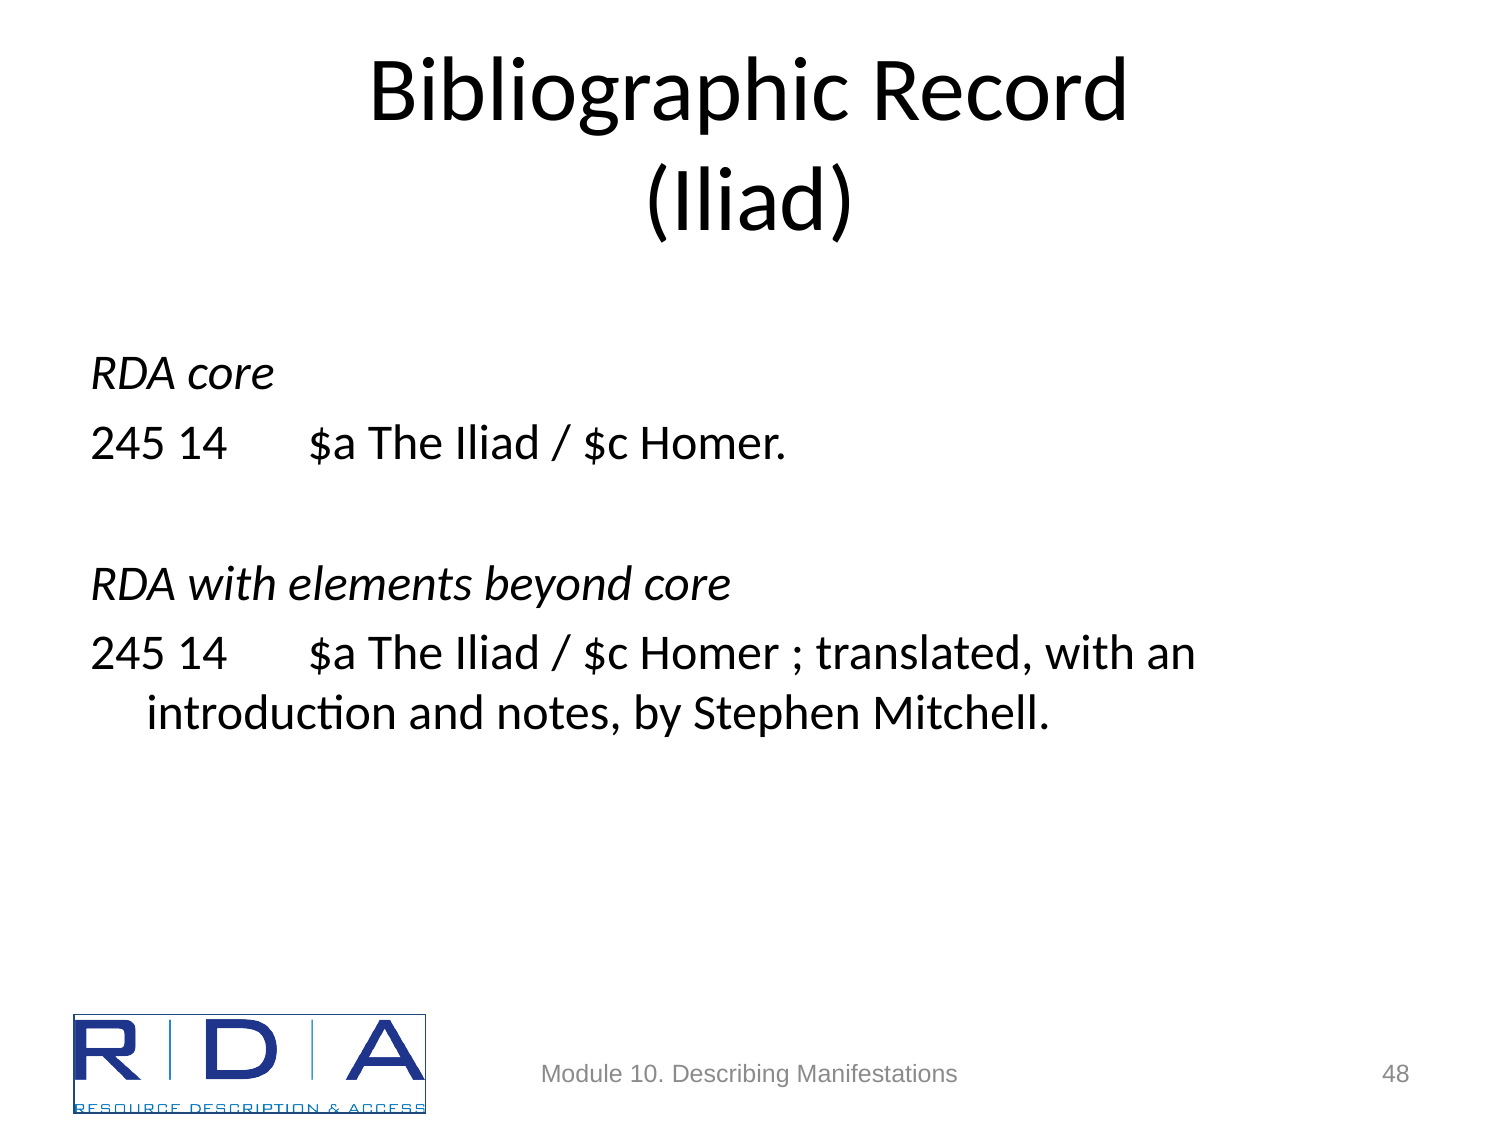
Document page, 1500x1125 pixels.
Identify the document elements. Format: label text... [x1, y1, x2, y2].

picture [75, 1015, 425, 1112]
slide_number 48 [1074, 1042, 1425, 1103]
footer Module 10. Describing Manifestations [512, 1042, 988, 1103]
title Bibliographic Record (Iliad) [75, 45, 1425, 233]
list RDA core 245 14 $a The Iliad / $c Homer. RDA with elements beyond core 245 14 $a The Iliad / $c Homer ; translated, with an introduction and notes, by Stephen Mitchell. [75, 262, 1425, 1005]
